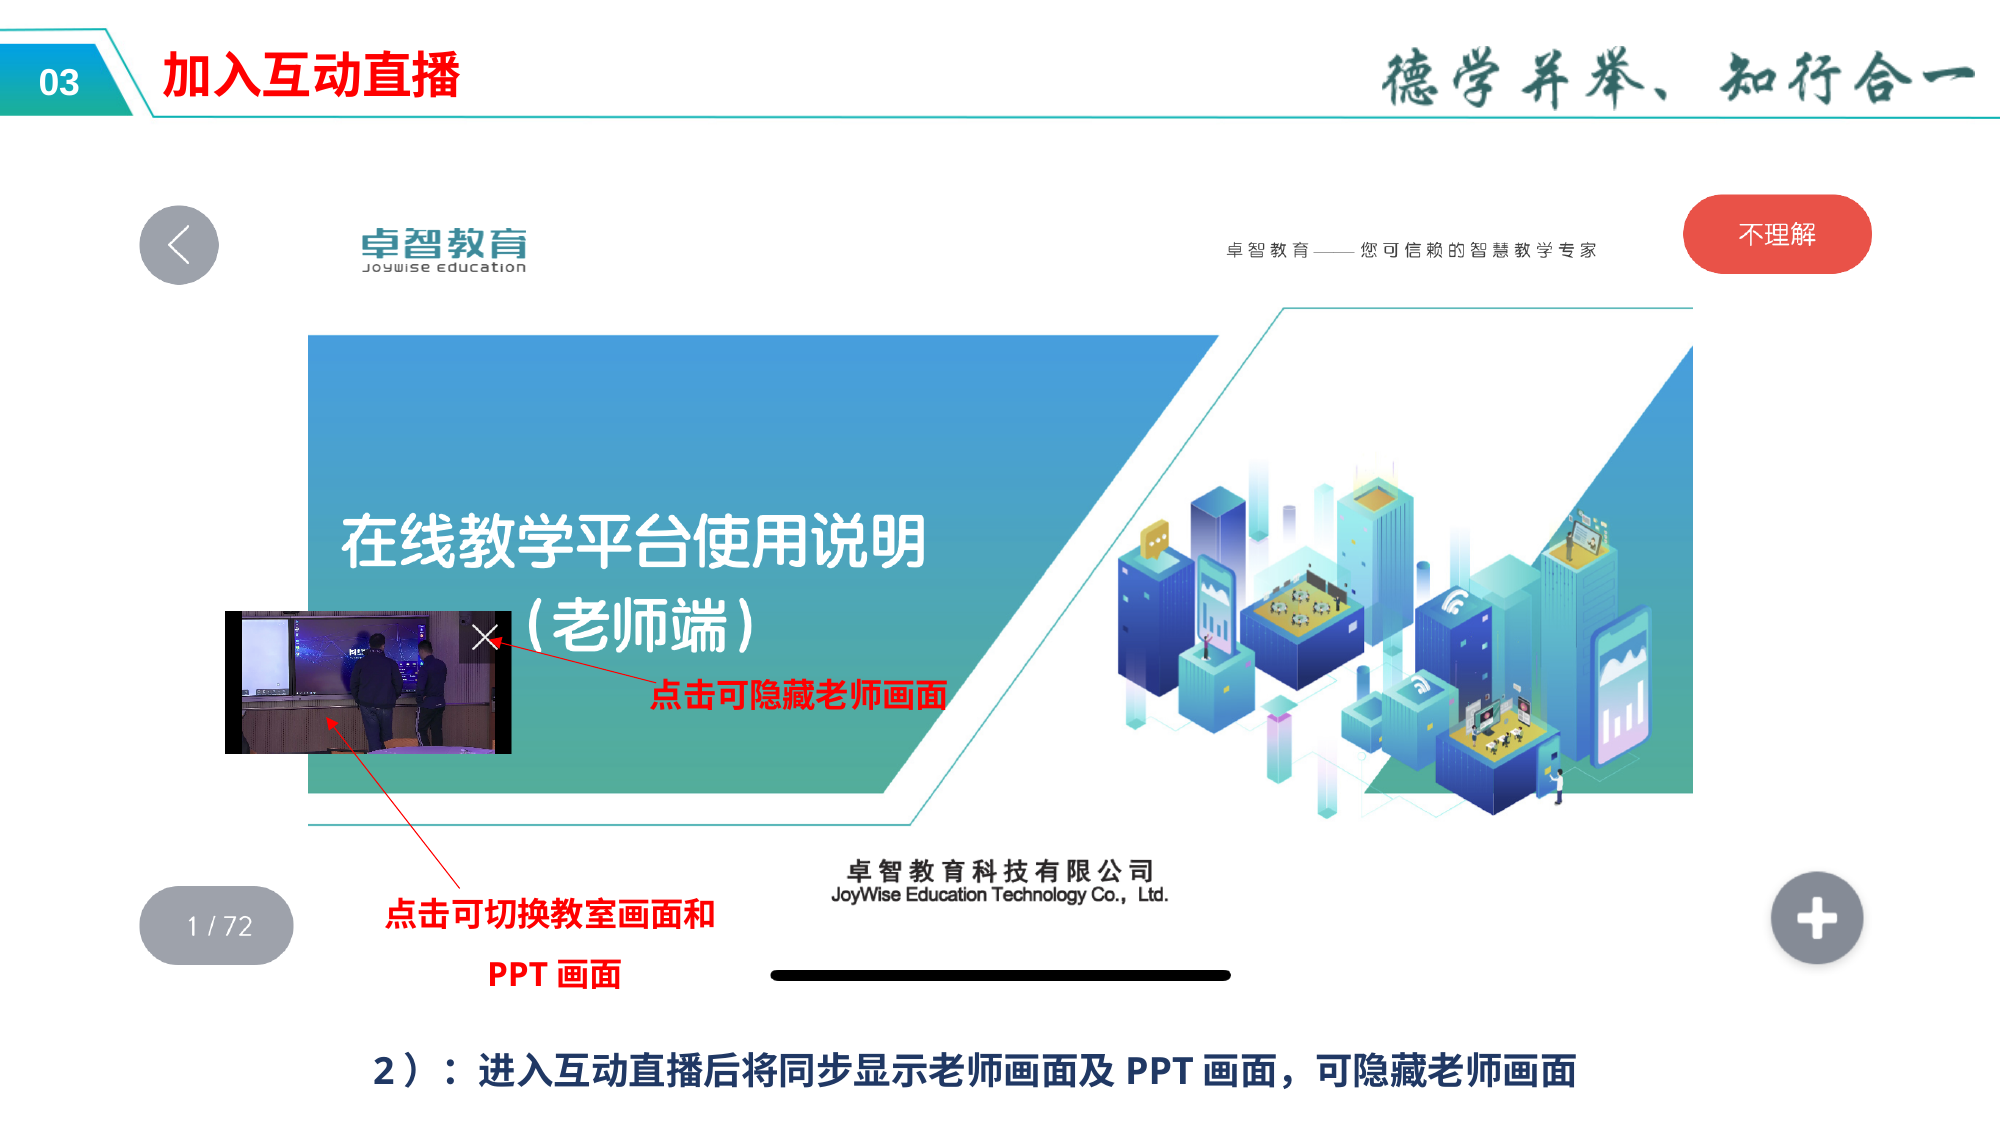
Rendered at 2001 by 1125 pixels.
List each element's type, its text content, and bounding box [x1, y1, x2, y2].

picture [0, 0, 2000, 1125]
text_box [326, 717, 460, 889]
text_box 加入互动直播 [147, 36, 800, 112]
text_box 2）：进入互动直播后将同步显示老师画面及PPT画面，可隐藏老师画面 [358, 1016, 1730, 1099]
text_box 03 [23, 50, 95, 110]
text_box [488, 639, 657, 683]
